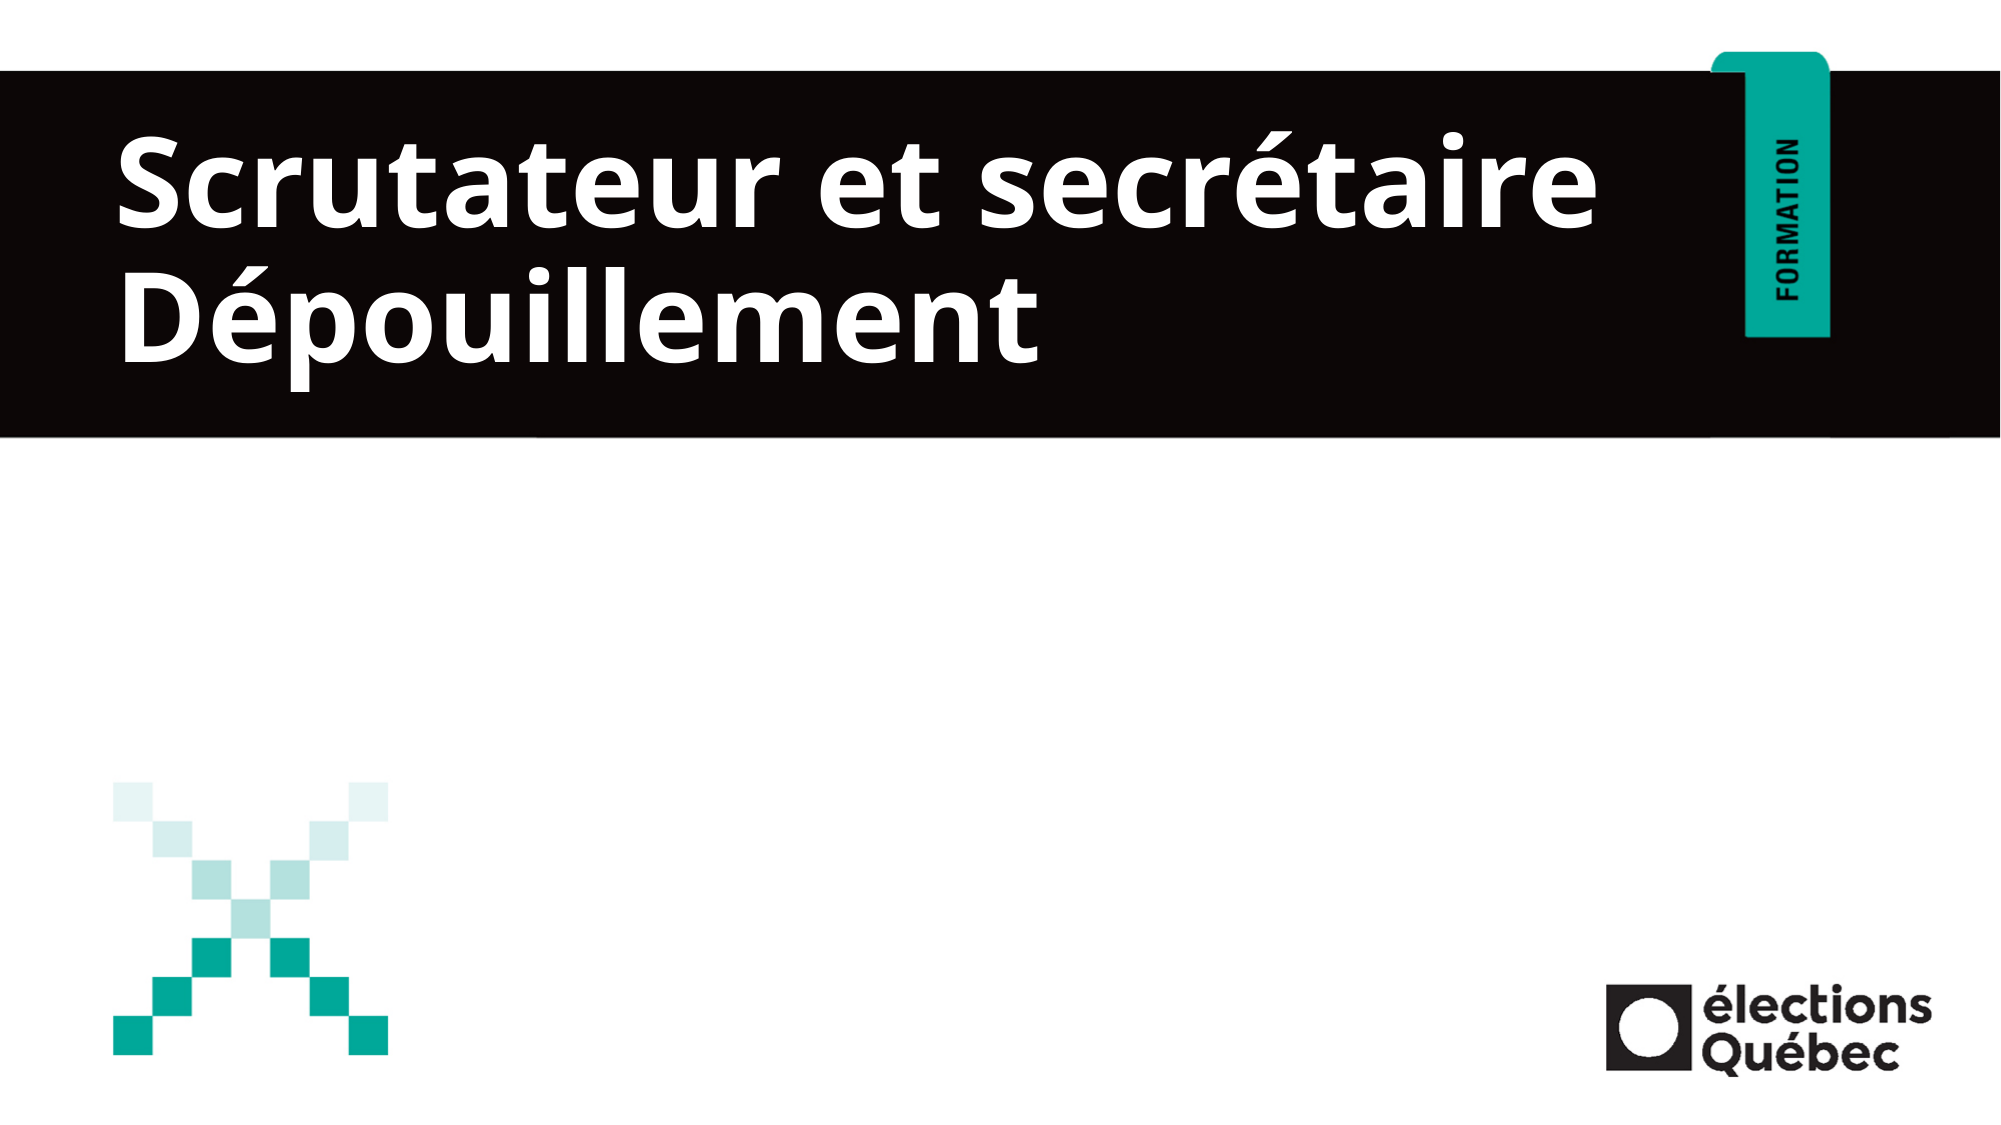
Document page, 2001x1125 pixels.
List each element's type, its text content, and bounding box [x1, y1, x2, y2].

title Scrutateur et secrétaire Dépouillement [99, 89, 1681, 420]
picture [0, 0, 2001, 1125]
